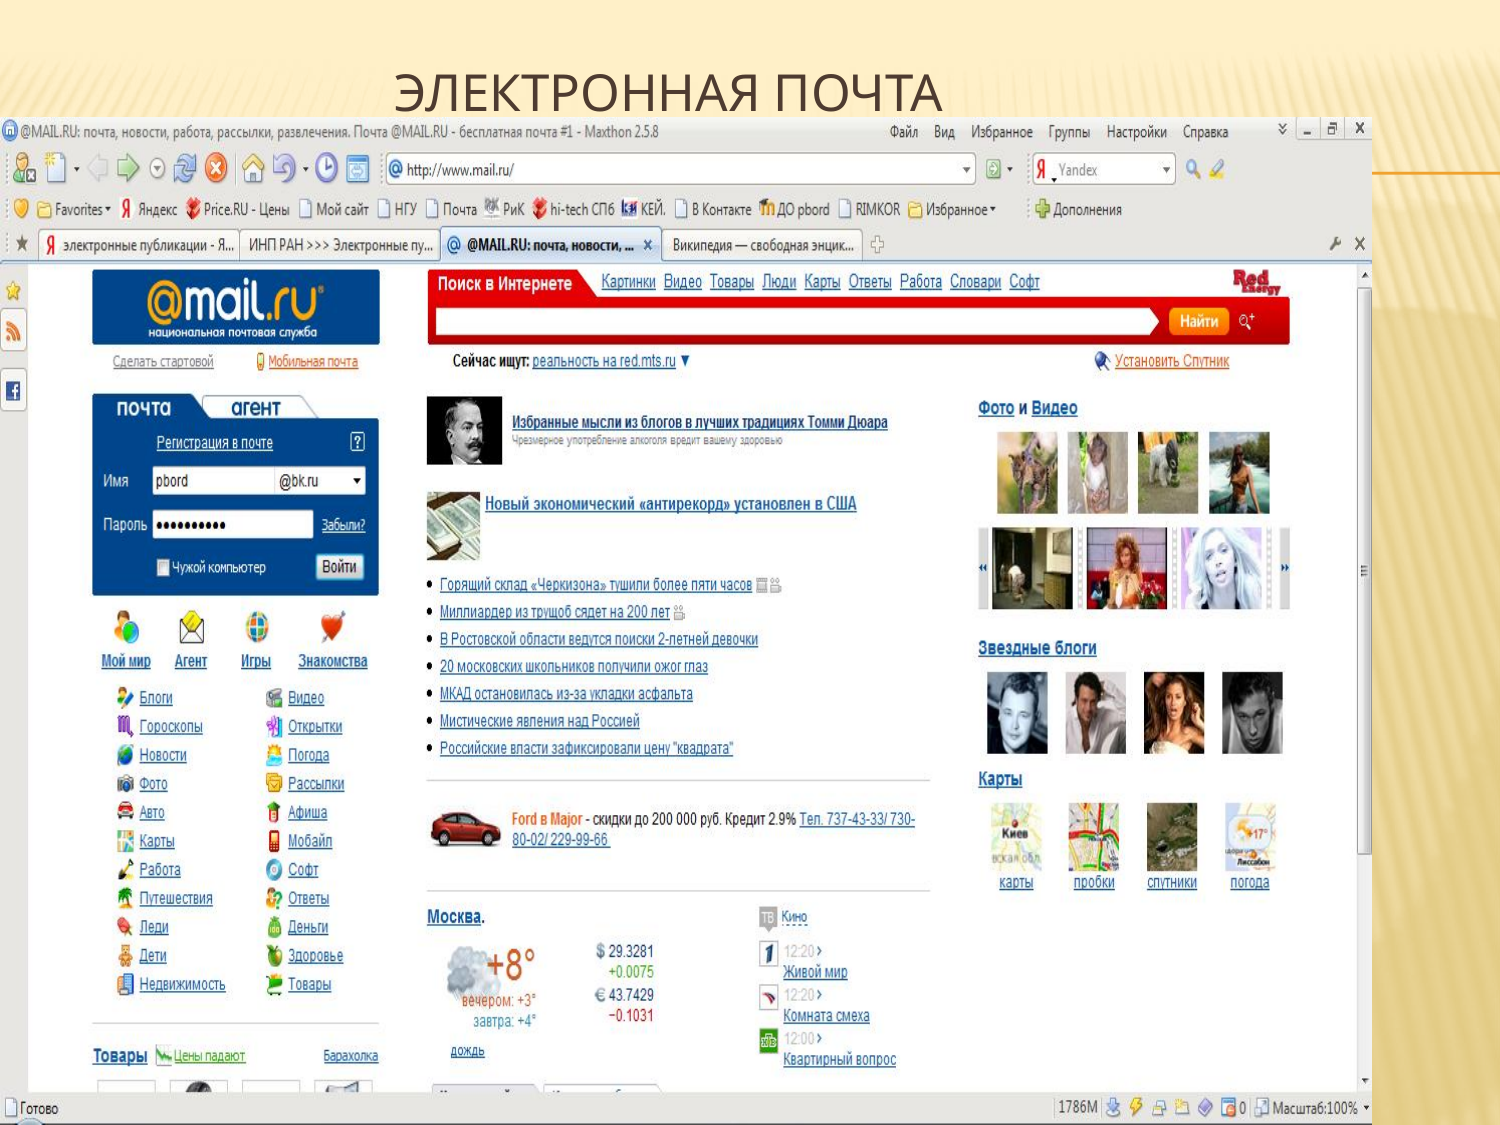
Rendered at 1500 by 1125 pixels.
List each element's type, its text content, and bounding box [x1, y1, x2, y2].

title Электронная почта [75, 52, 1263, 115]
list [0, 116, 1372, 1125]
